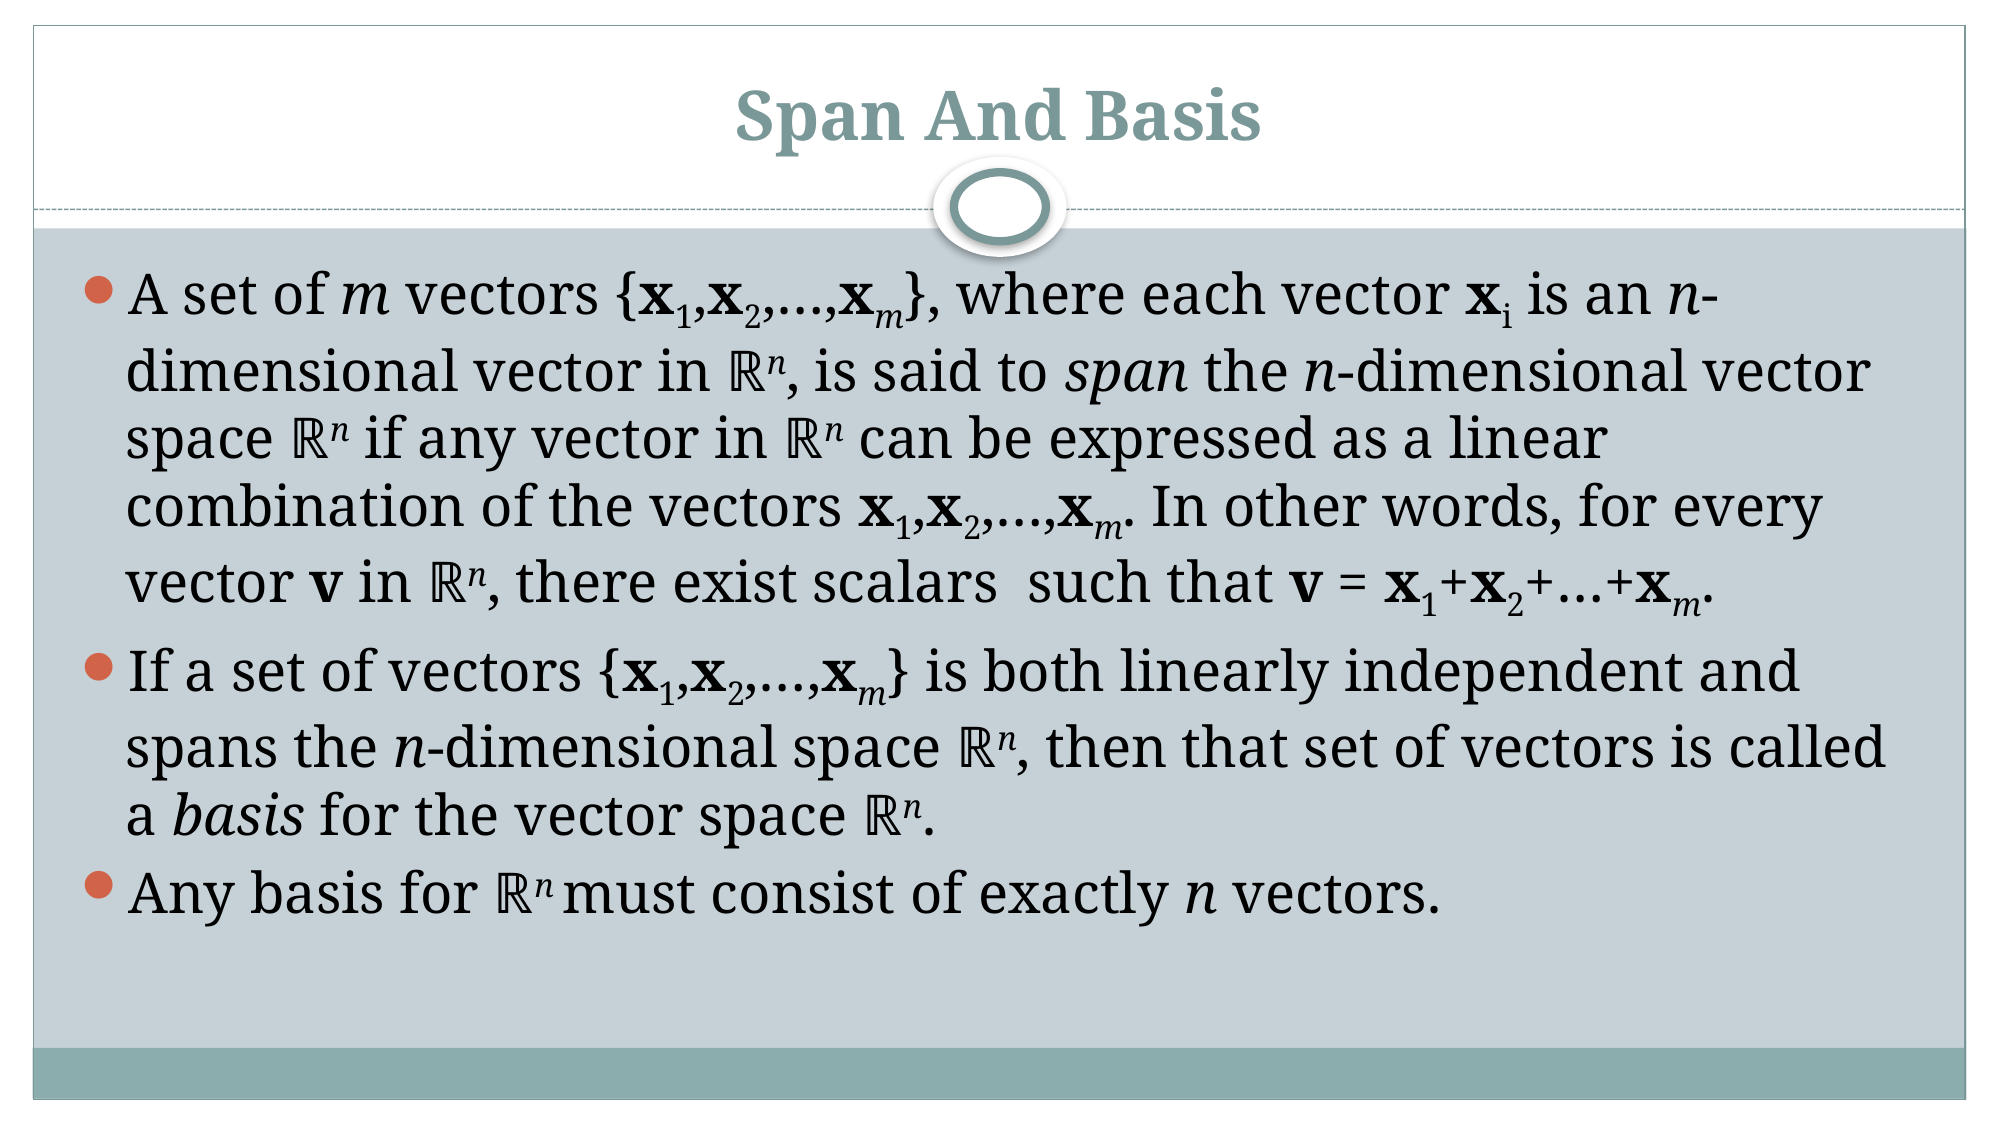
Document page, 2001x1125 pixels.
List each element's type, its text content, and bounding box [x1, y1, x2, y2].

title Span And Basis [66, 37, 1933, 162]
